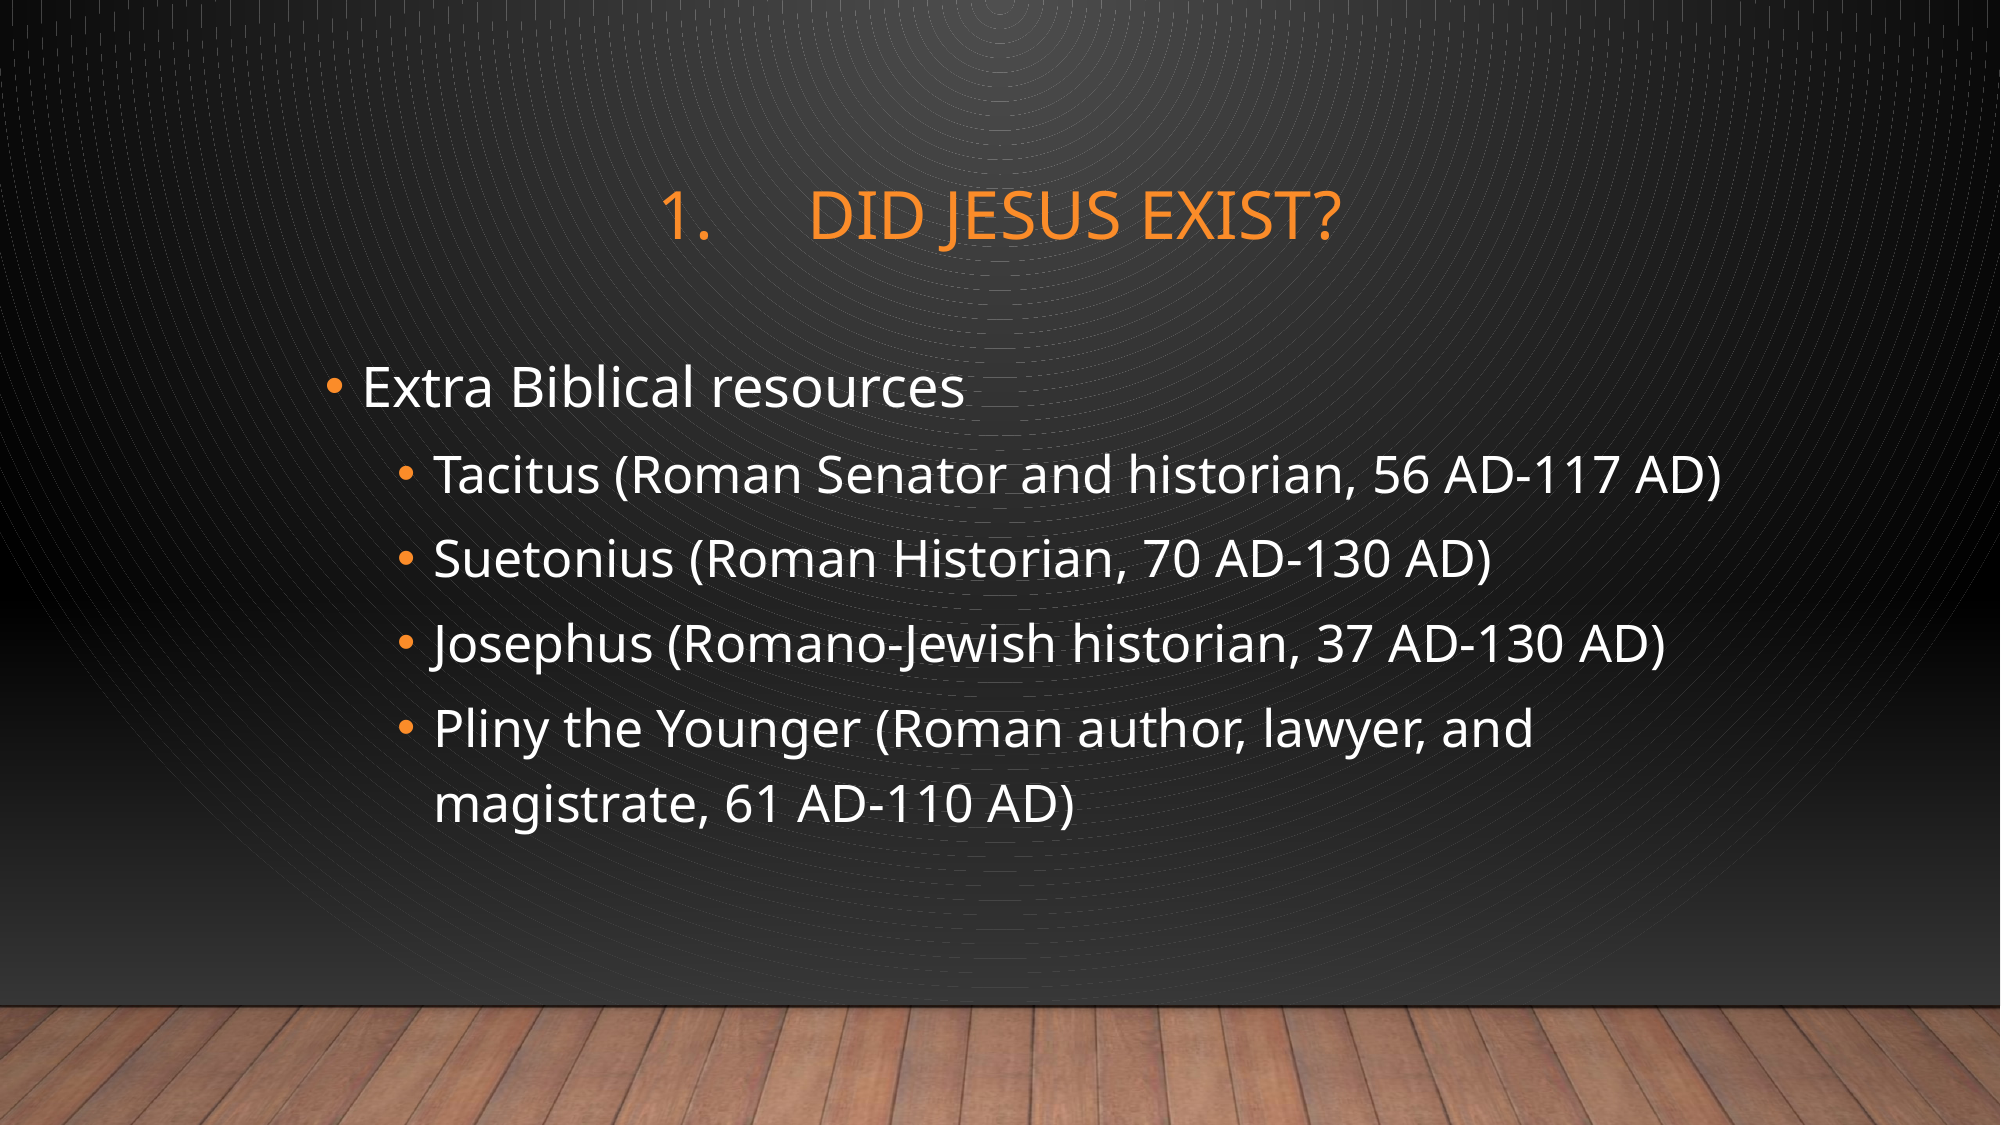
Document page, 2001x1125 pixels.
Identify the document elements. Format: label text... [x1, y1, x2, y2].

title 1. Did Jesus Exist? [238, 131, 1763, 305]
list Extra Biblical resources Tacitus (Roman Senator and historian, 56 AD-117 AD) Suetonius (Roman Historian, 70 AD-130 AD) Josephus (Romano-Jewish historian, 37 AD-130 AD) Pliny the Younger (Roman author, lawyer, and magistrate, 61 AD-110 AD) [238, 330, 1763, 897]
picture [0, 1005, 2000, 1125]
